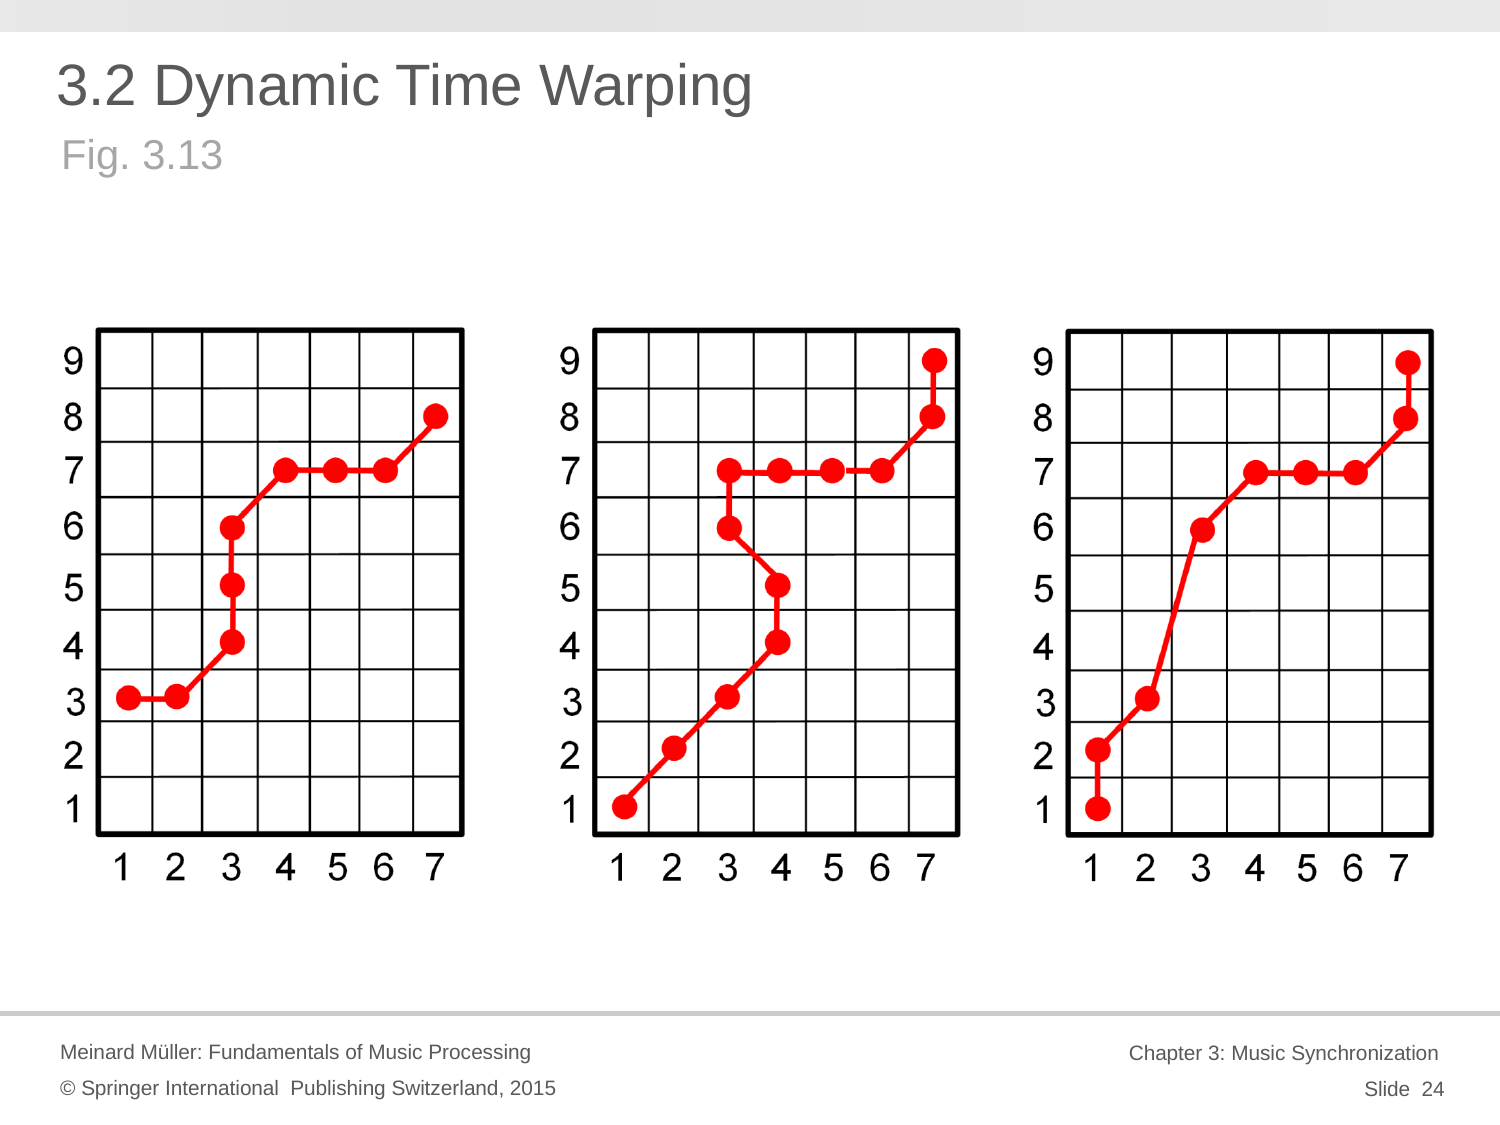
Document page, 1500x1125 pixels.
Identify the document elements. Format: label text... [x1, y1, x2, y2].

title 3.2 Dynamic Time Warping [40, 39, 1448, 133]
picture [0, 0, 1500, 32]
list Fig. 3.13 [46, 115, 276, 198]
picture [1007, 323, 1439, 917]
picture [533, 323, 967, 915]
picture [37, 323, 476, 915]
